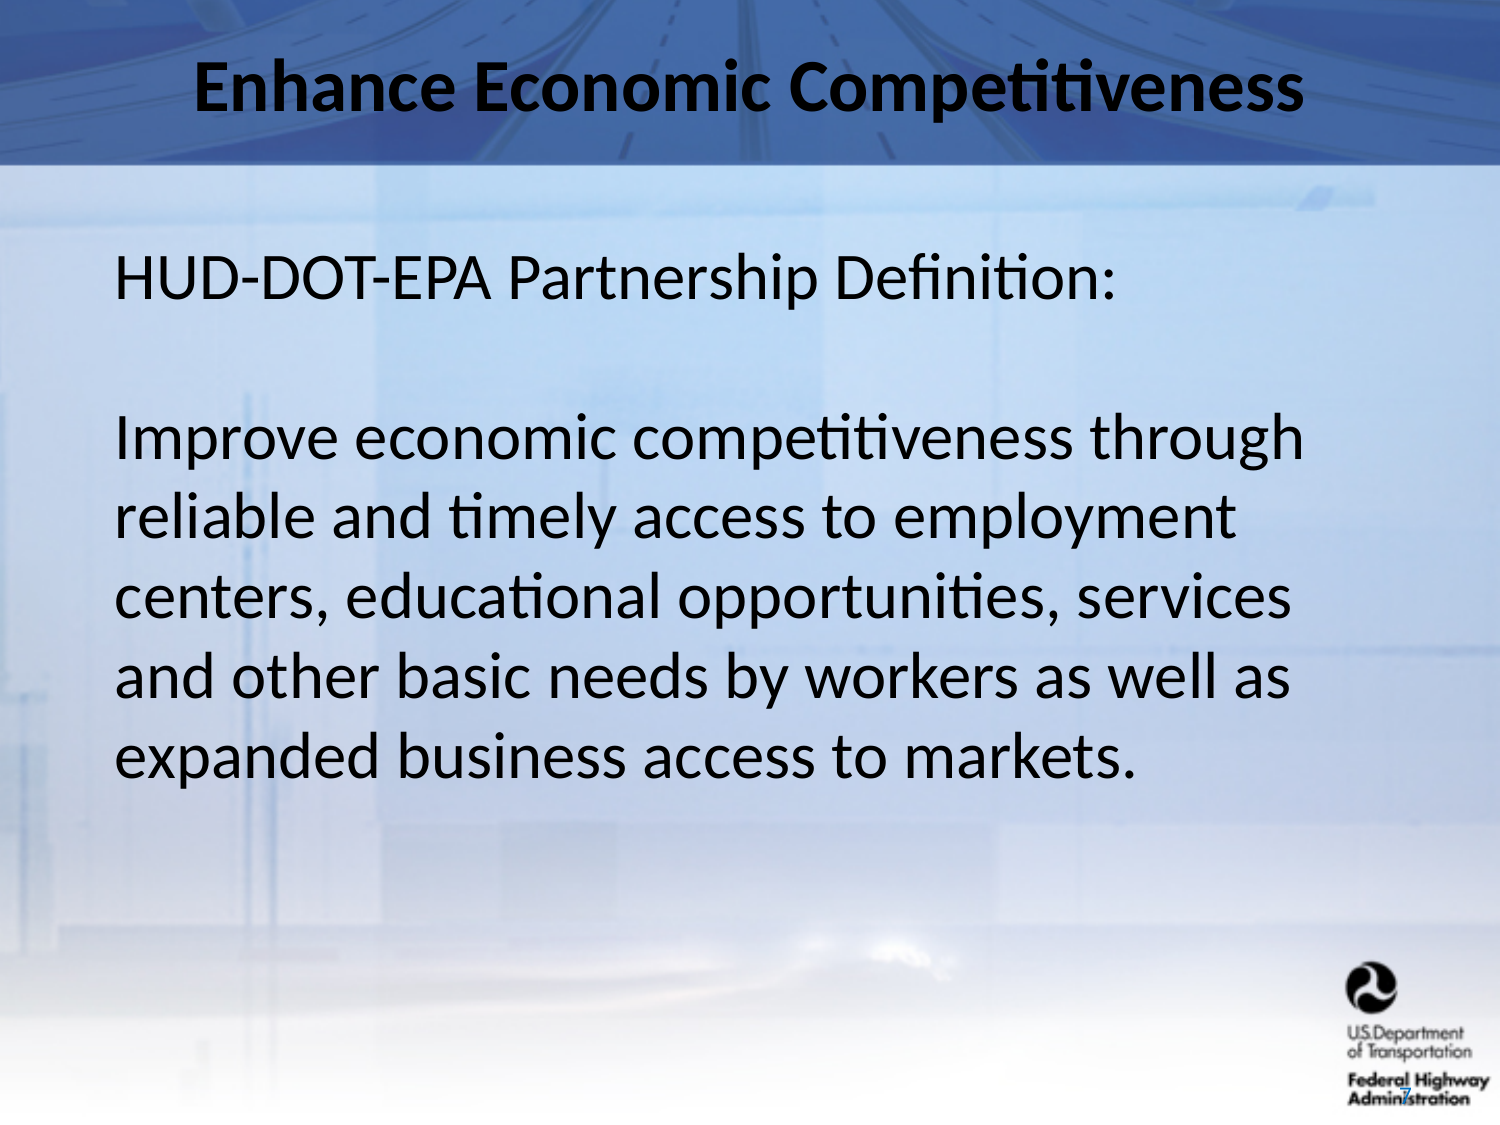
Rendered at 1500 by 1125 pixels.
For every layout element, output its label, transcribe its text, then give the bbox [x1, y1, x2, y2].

picture [0, 163, 1500, 1125]
title Enhance Economic Competitiveness [0, 0, 1500, 163]
slide_number 7 [1336, 1073, 1428, 1125]
list HUD-DOT-EPA Partnership Definition: Improve economic competitiveness through reliable and timely access to employment centers, educational opportunities, services and other basic needs by workers as well as expanded business access to markets. [99, 224, 1401, 968]
